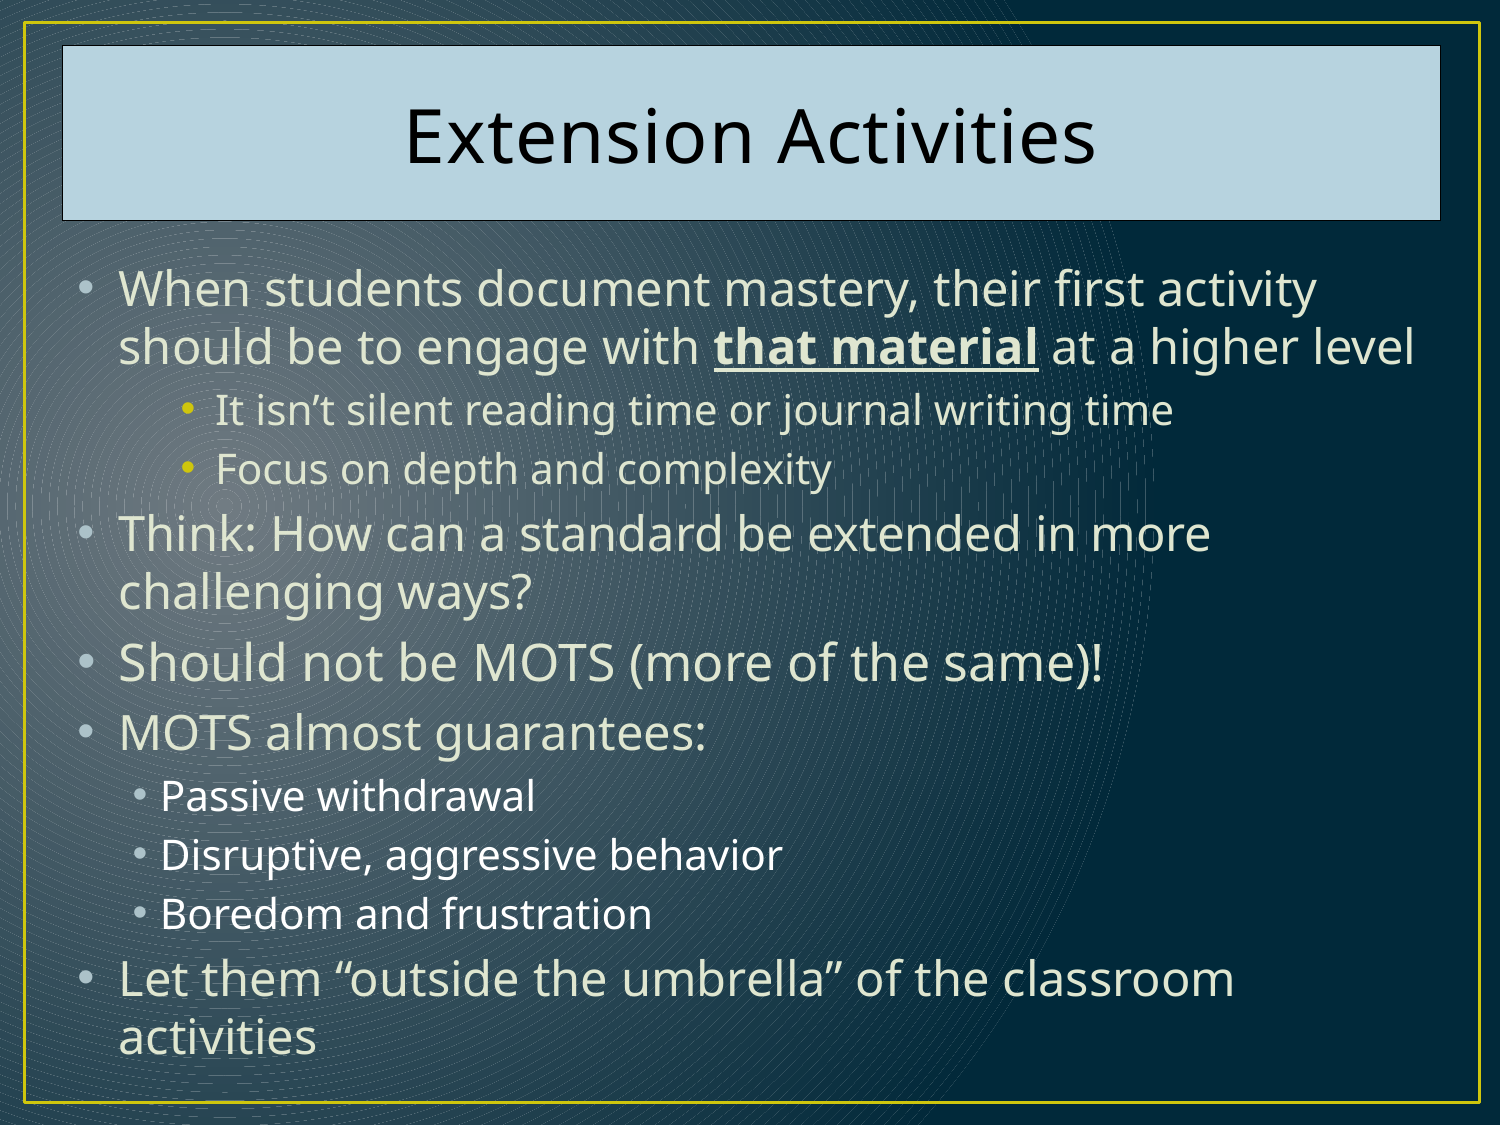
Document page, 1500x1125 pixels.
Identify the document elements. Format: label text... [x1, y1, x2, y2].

text_box Extension Activities [62, 45, 1441, 221]
list When students document mastery, their first activity should be to engage with that material at a higher level It isn’t silent reading time or journal writing time Focus on depth and complexity Think: How can a standard be extended in more challenging ways? Should not be MOTS (more of the same)! MOTS almost guarantees: Passive withdrawal Disruptive, aggressive behavior Boredom and frustration Let them “outside the umbrella” of the classroom activities [62, 249, 1443, 1088]
